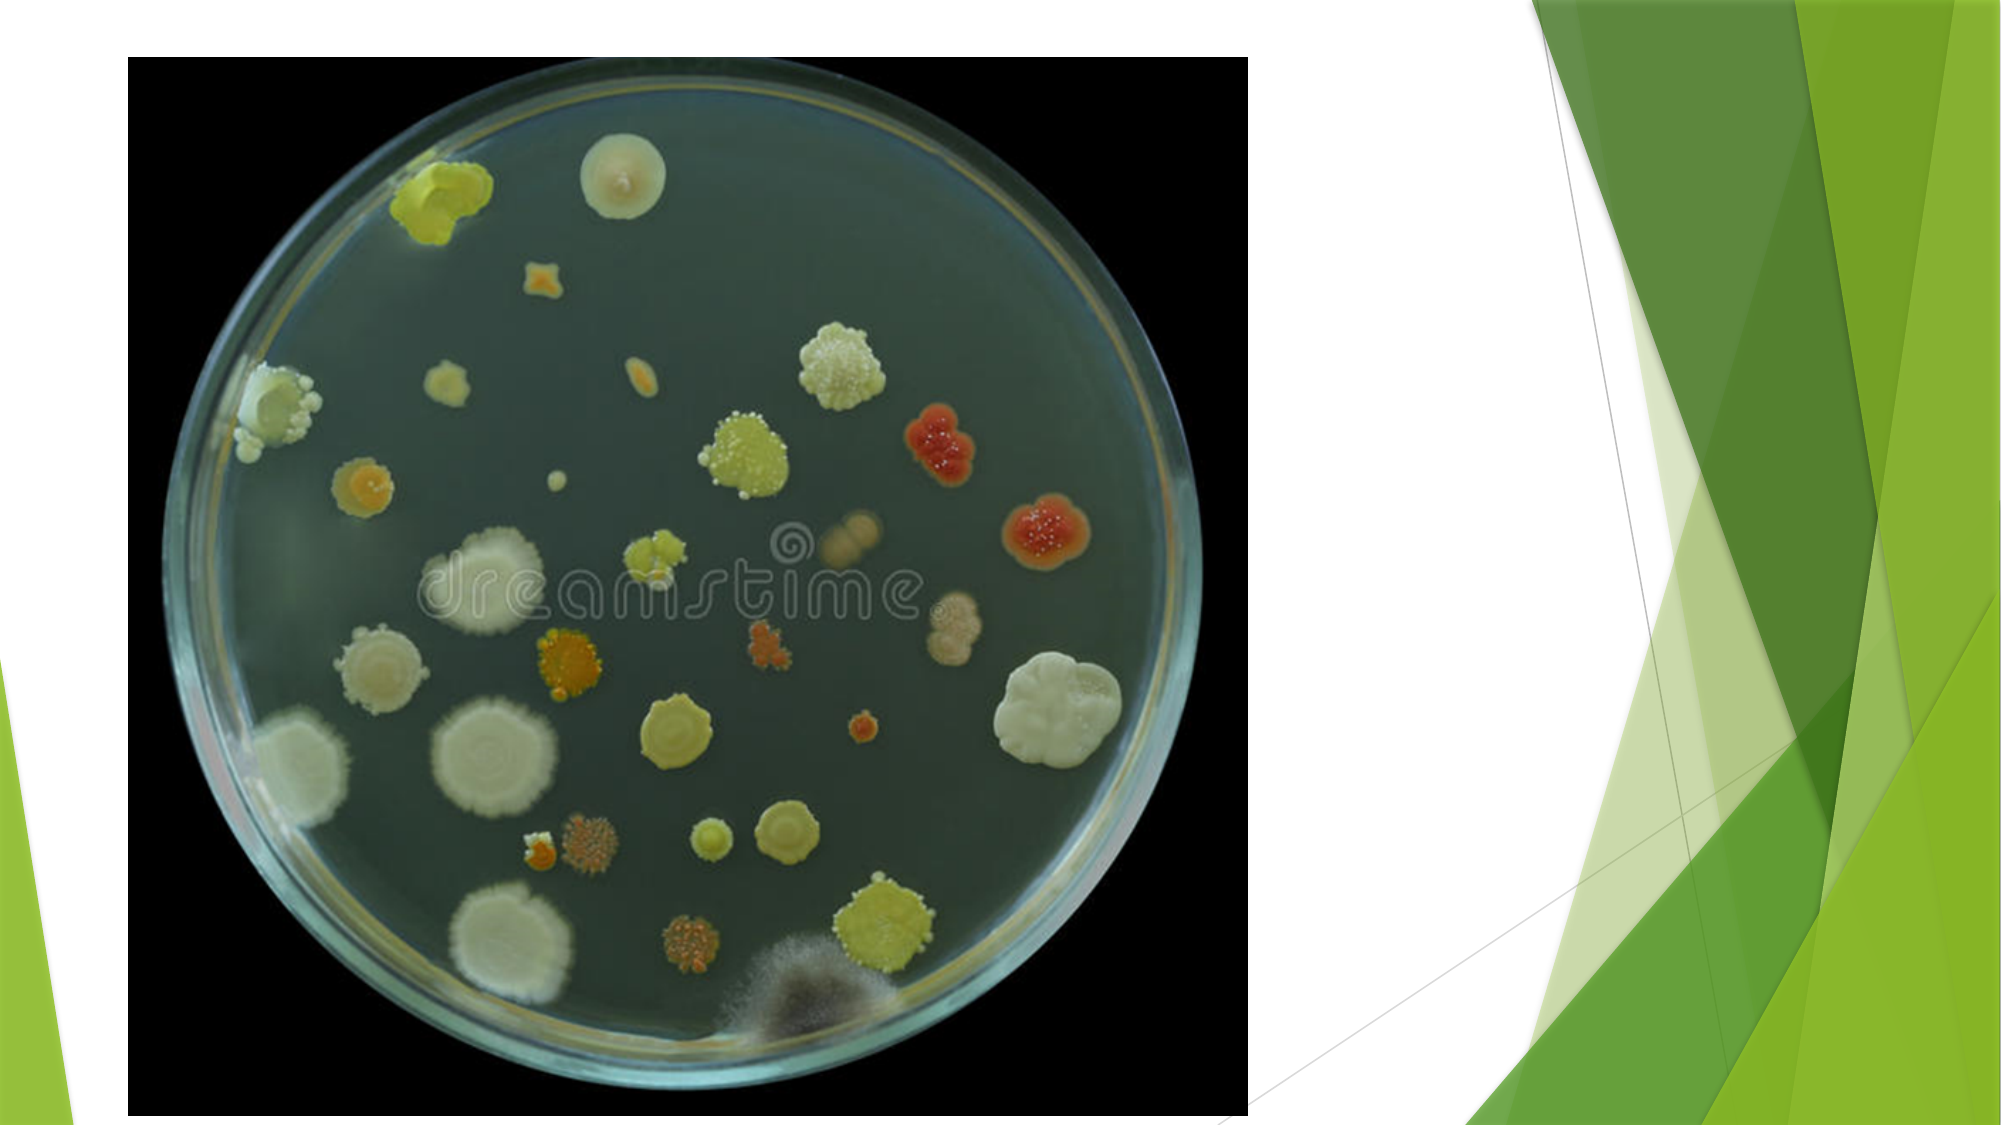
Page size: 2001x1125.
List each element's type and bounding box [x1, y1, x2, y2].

picture [127, 56, 1249, 1117]
